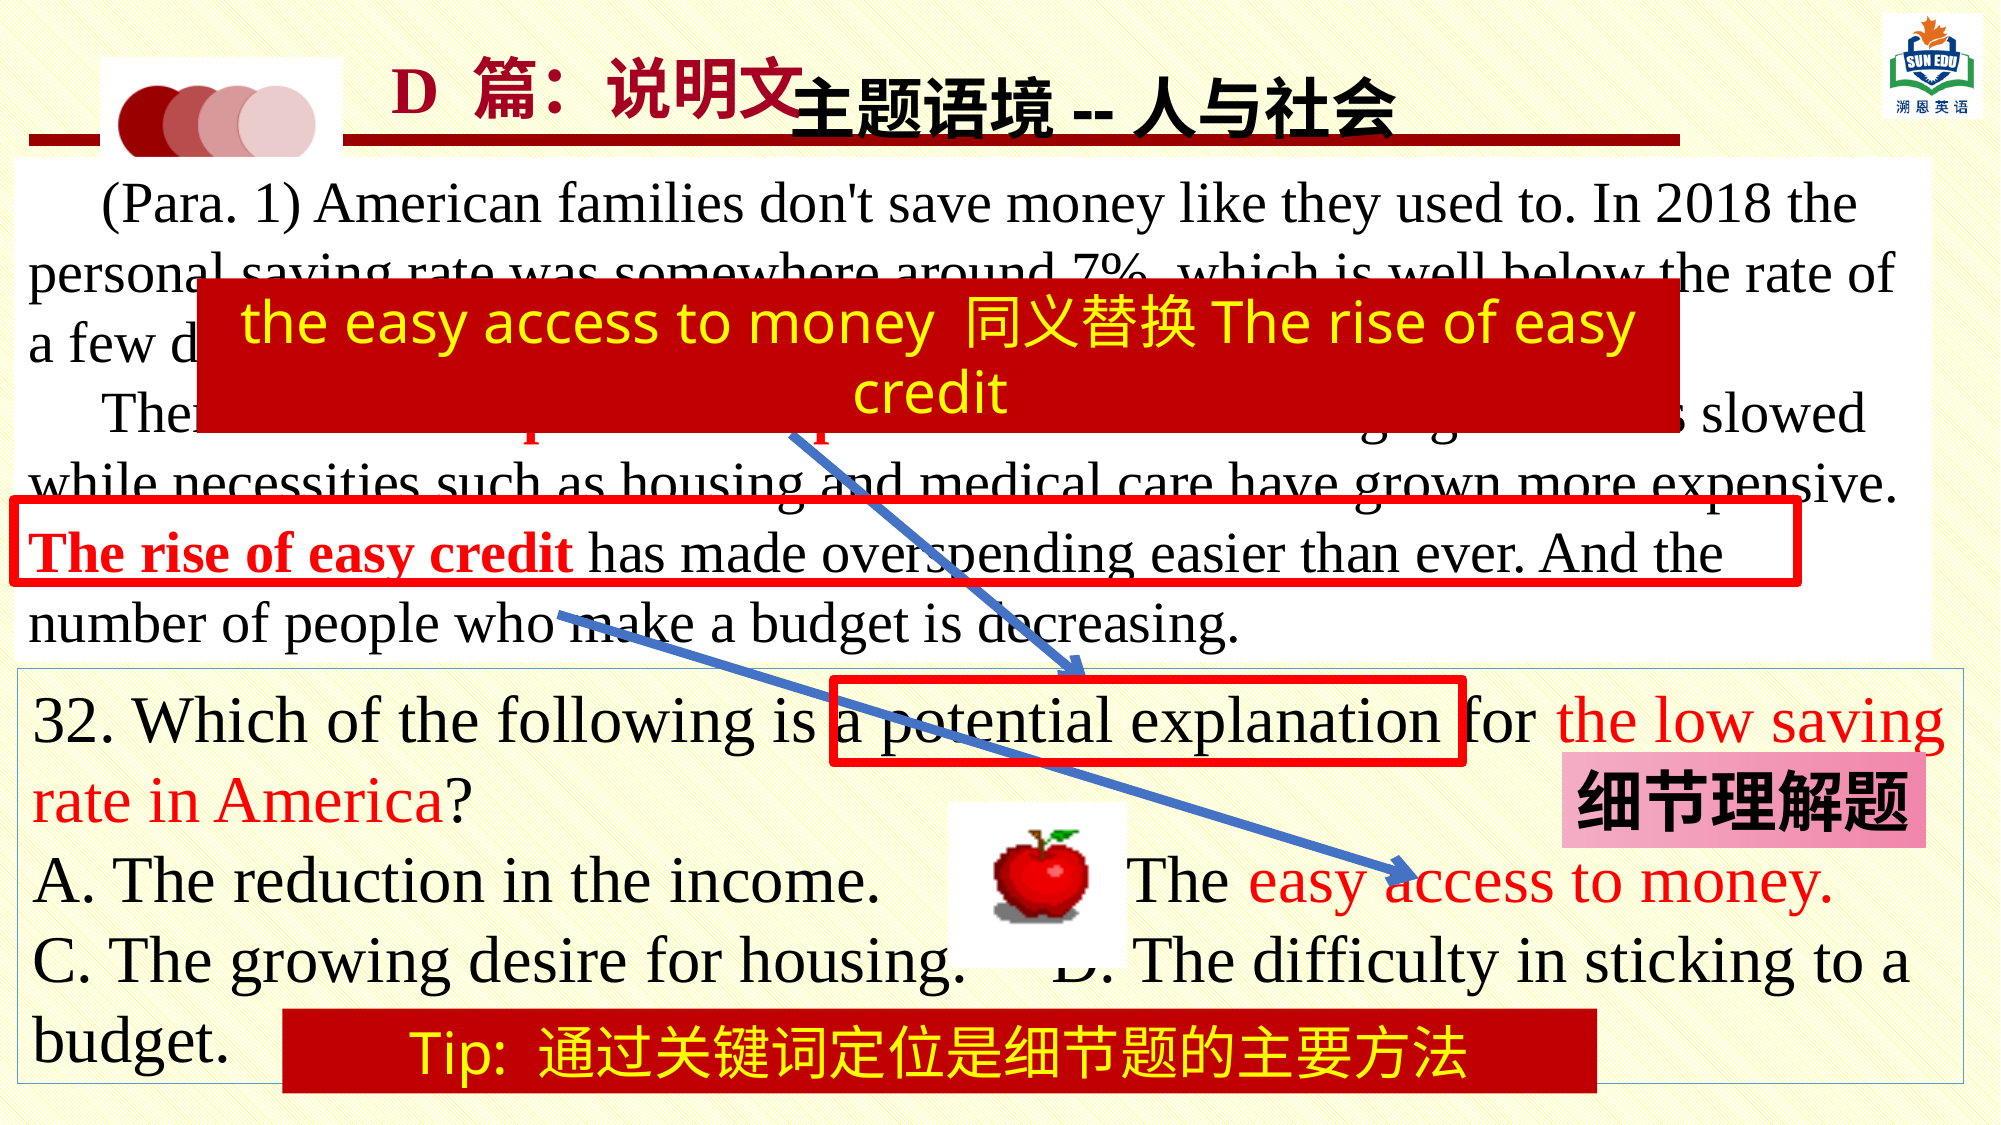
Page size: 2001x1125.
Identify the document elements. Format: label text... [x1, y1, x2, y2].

text_box (Para. 1) American families don't save money like they used to. In 2018 the personal saving rate was somewhere around 7%, which is well below the rate of a few decades ago. There are a lot of potential explanations for this. Wage growth has slowed while necessities such as housing and medical care have grown more expensive. The rise of easy credit has made overspending easier than ever. And the number of people who make a budget is decreasing. [13, 156, 1933, 662]
text_box the easy access to money 同义替换The rise of easy credit [196, 278, 1680, 433]
text_box 细节理解题 [1562, 752, 1926, 848]
text_box 32. Which of the following is a potential explanation for the low saving rate in America? A. The reduction in the income. B. The easy access to money. C. The growing desire for housing. D. The difficulty in sticking to a budget. [17, 668, 1964, 1084]
text_box D 篇：说明文 [376, 39, 674, 135]
text_box [13, 499, 790, 583]
picture [1882, 13, 1983, 19]
picture [100, 57, 343, 179]
text_box Tip: 通过关键词定位是细节题的主要方法 [282, 1008, 1598, 1094]
picture [948, 802, 1127, 968]
text_box 主题语境--人与社会 [674, 19, 2000, 155]
text_box [1089, 499, 1798, 583]
text_box [1419, 679, 1463, 763]
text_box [557, 614, 1419, 879]
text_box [790, 434, 1089, 614]
